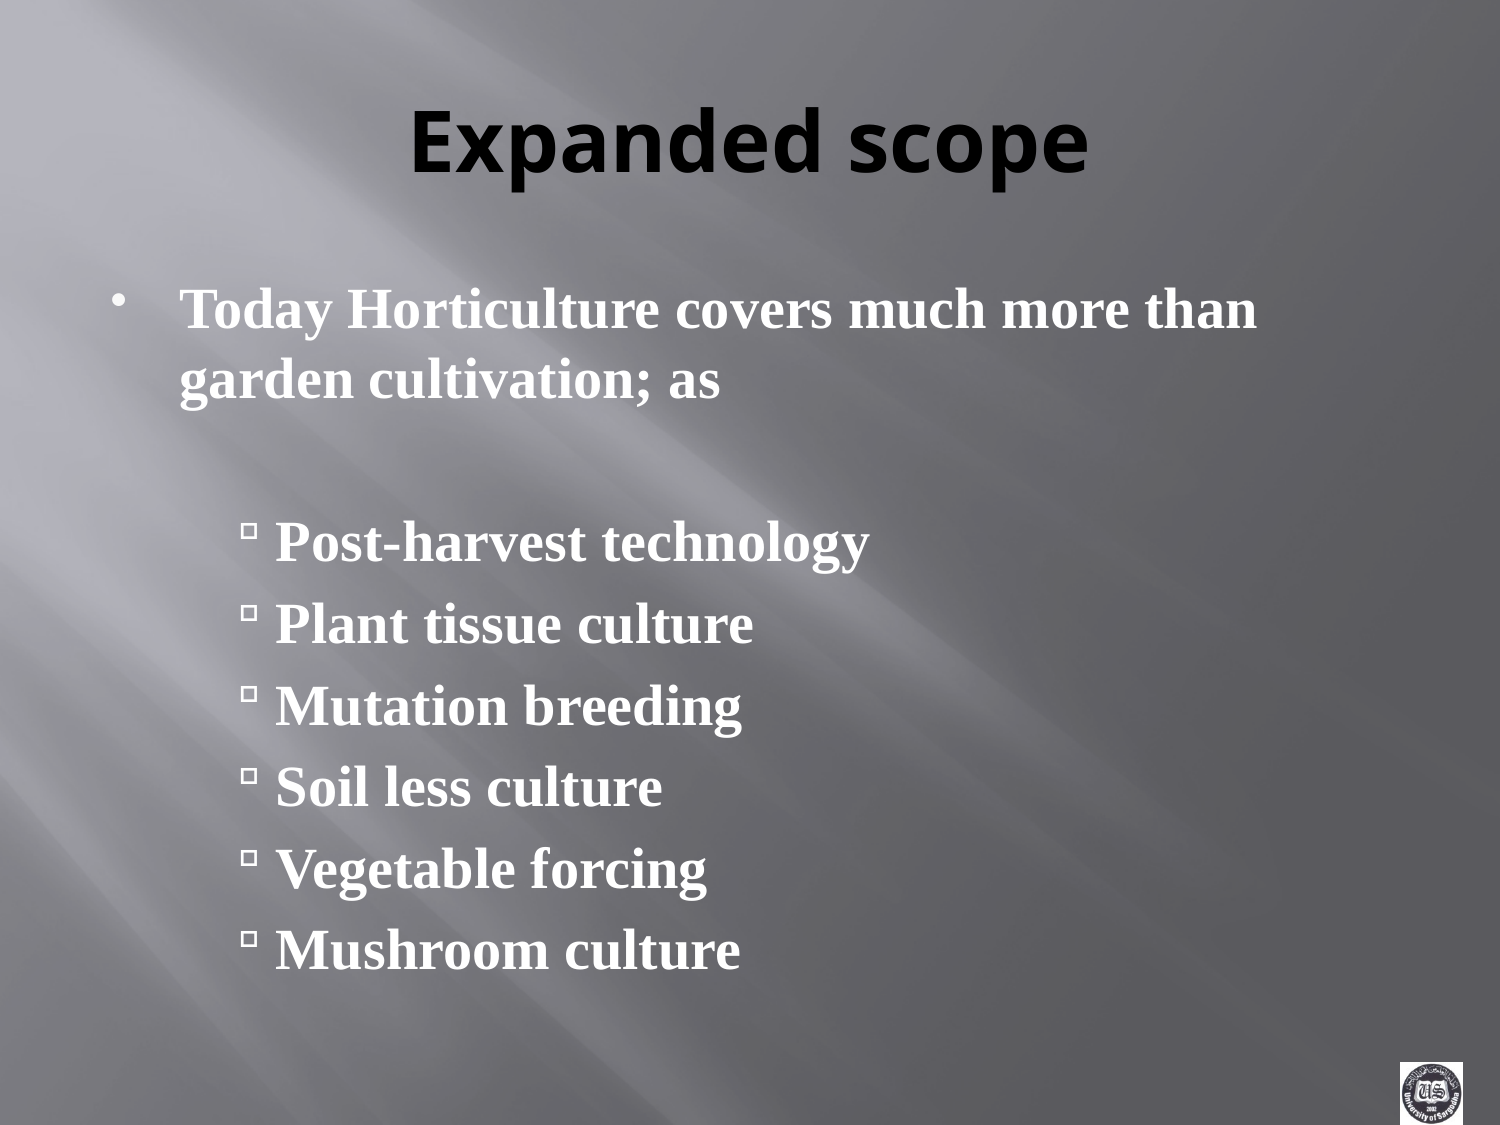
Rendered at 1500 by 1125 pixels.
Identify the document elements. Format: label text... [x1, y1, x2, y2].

picture [1399, 1061, 1463, 1125]
list Today Horticulture covers much more than garden cultivation; as Post-harvest technology Plant tissue culture Mutation breeding Soil less culture Vegetable forcing Mushroom culture [75, 262, 1425, 1035]
title Expanded scope [75, 45, 1425, 233]
